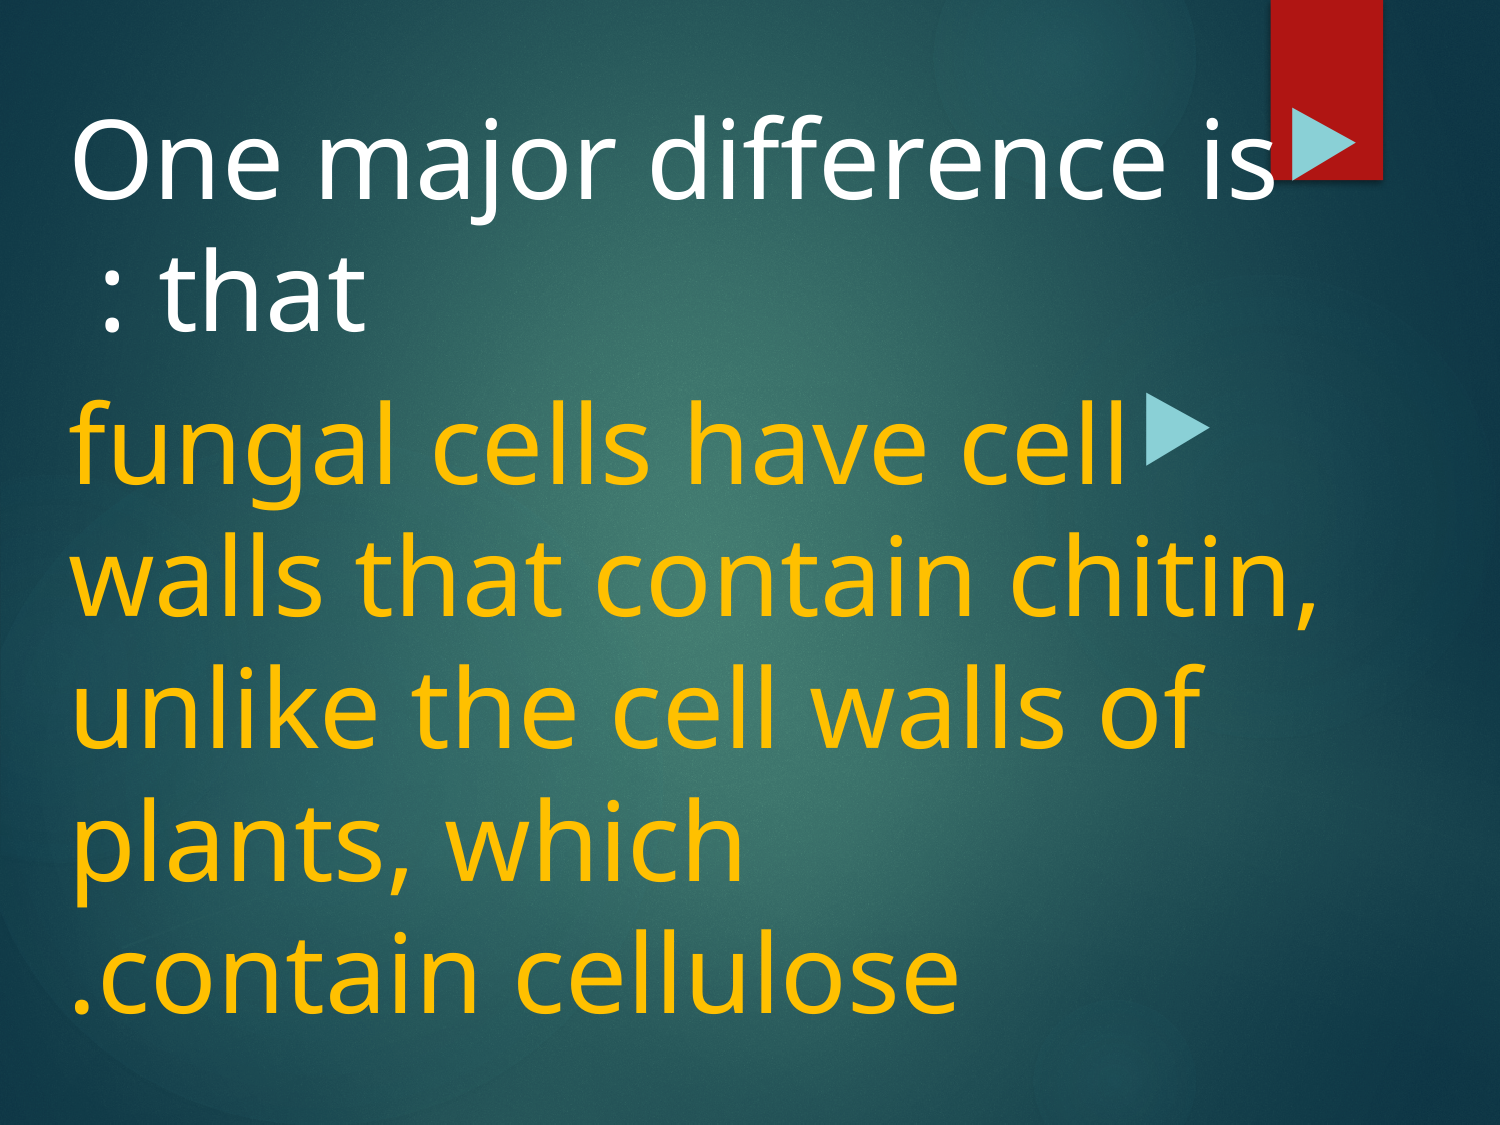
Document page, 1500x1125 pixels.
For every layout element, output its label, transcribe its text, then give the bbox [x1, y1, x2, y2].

list One major difference is that : fungal cells have cell walls that contain chitin, unlike the cell walls of plants, which contain cellulose. [53, 82, 1471, 1043]
